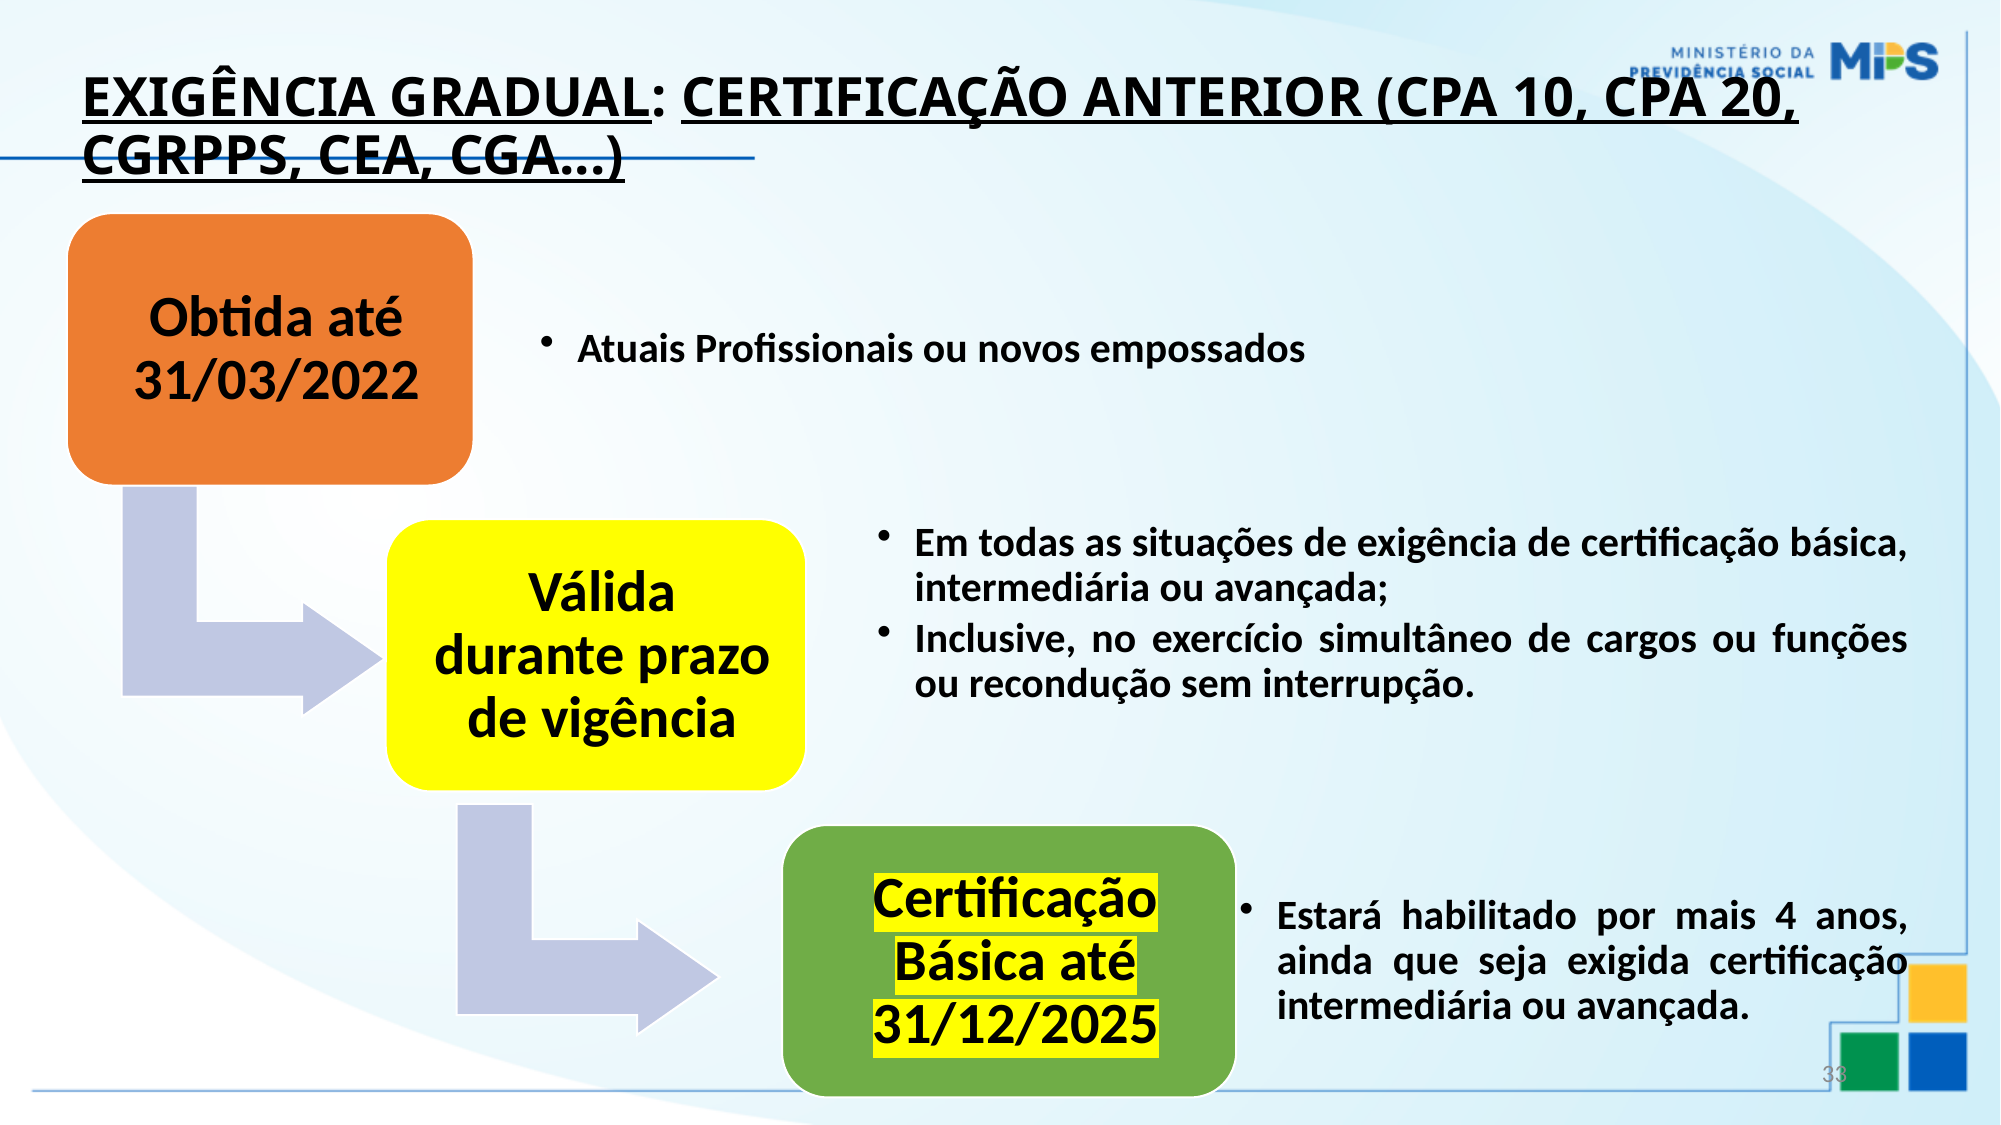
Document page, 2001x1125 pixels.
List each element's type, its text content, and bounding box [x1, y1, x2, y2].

picture [0, 0, 2001, 1125]
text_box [66, 208, 1922, 1103]
title EXIGÊNCIA GRADUAL: CERTIFICAÇÃO ANTERIOR (CPA 10, CPA 20, CGRPPS, CEA, CGA...) [66, 19, 2000, 237]
